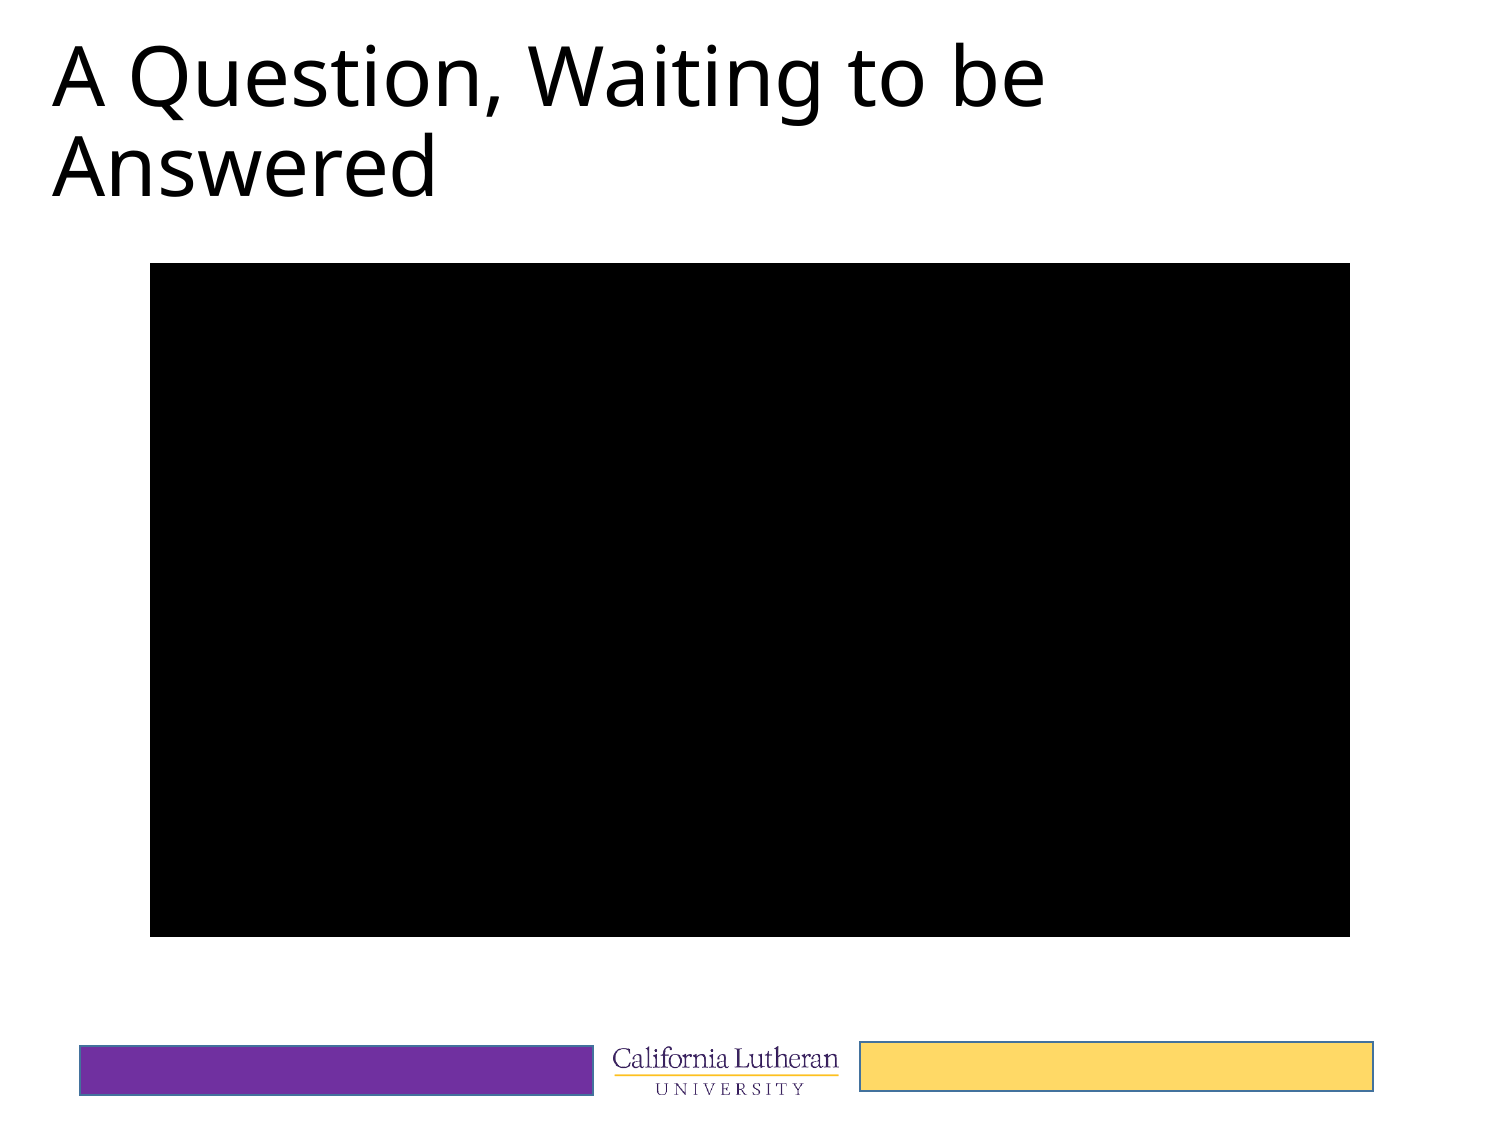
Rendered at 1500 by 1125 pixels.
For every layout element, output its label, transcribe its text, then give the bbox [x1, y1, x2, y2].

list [149, 262, 1350, 938]
title A Question, Waiting to be Answered [37, 37, 1450, 213]
text_box [859, 1041, 1374, 1092]
picture [613, 1046, 839, 1095]
text_box [79, 1045, 594, 1096]
